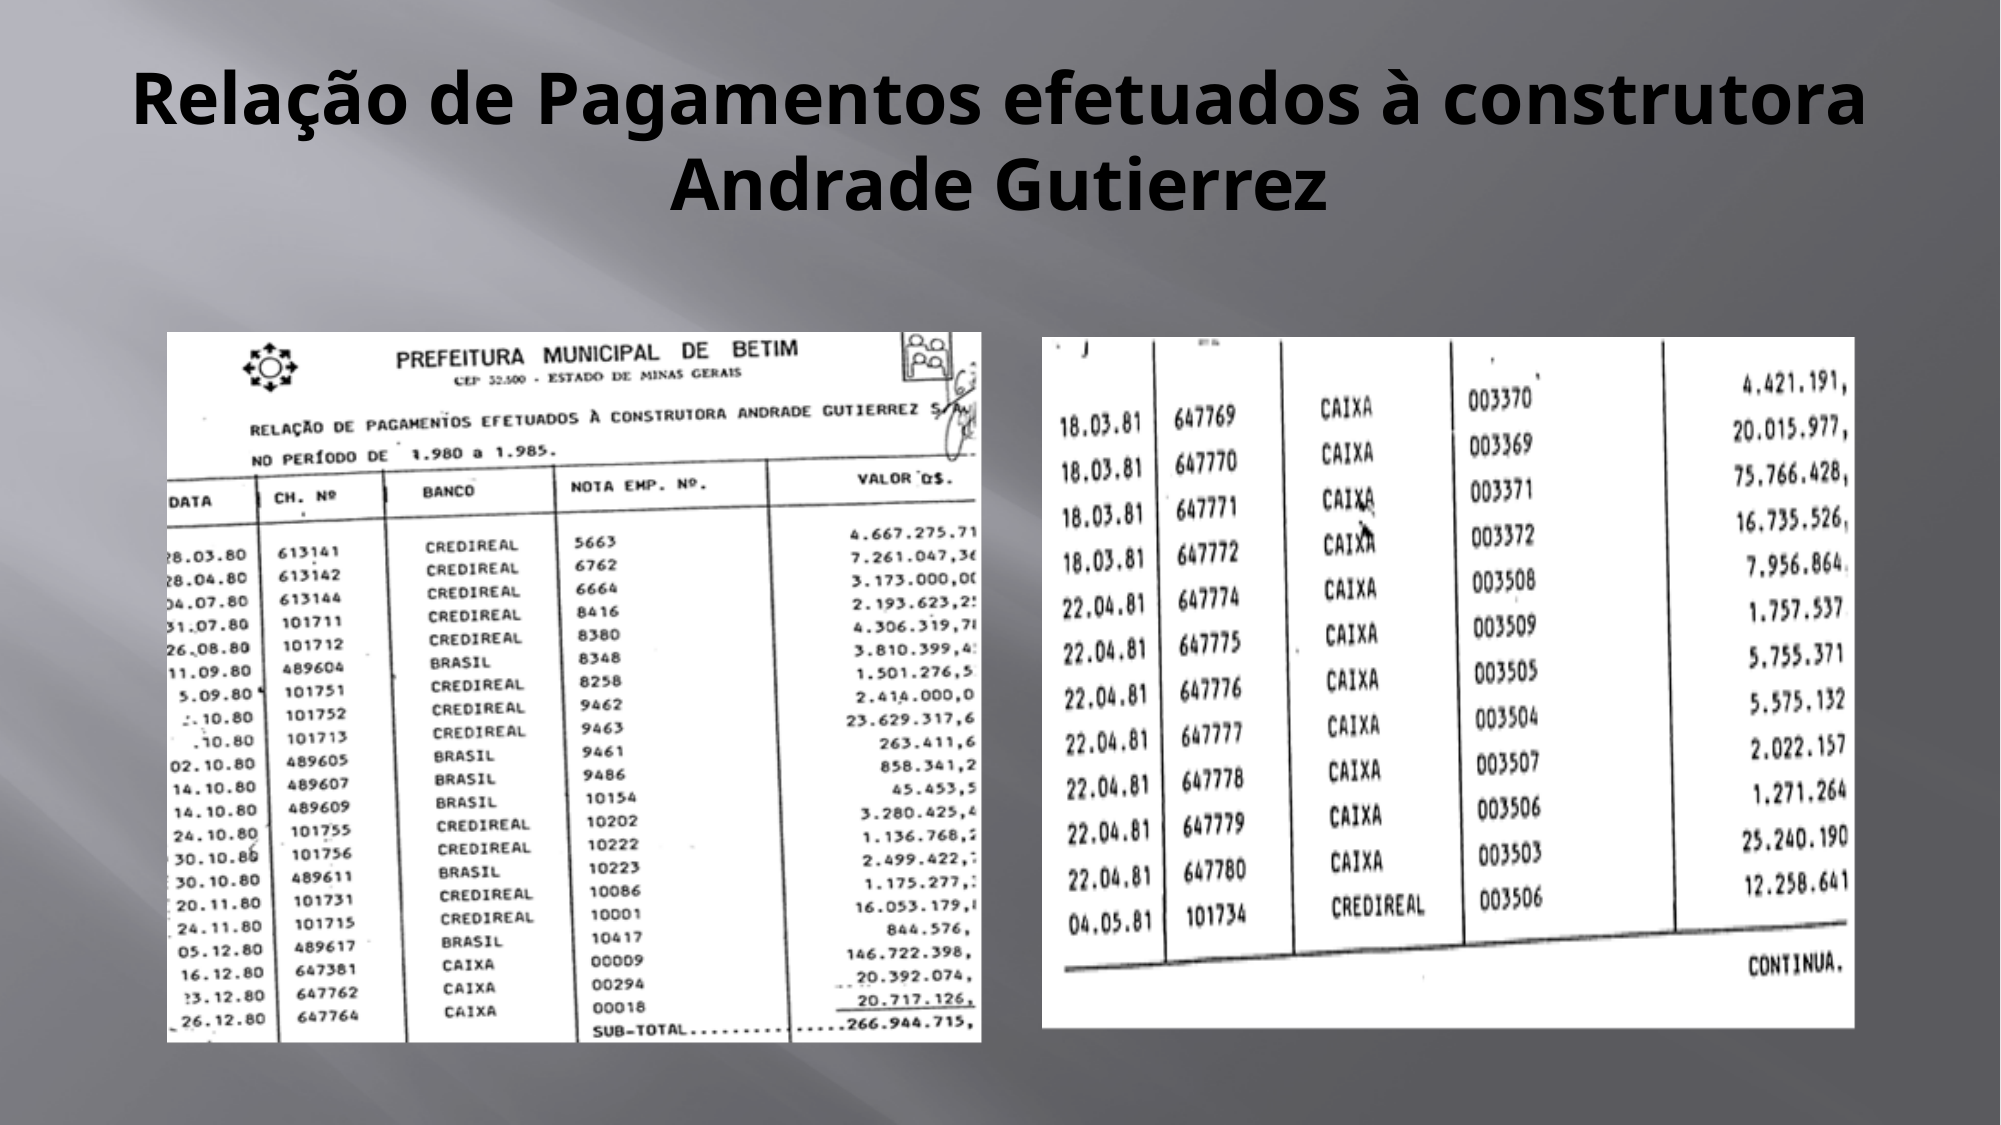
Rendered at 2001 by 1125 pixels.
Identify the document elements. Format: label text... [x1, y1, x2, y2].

title Relação de Pagamentos efetuados à construtora Andrade Gutierrez [99, 45, 1900, 233]
picture [1042, 337, 1858, 1034]
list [166, 331, 984, 1045]
